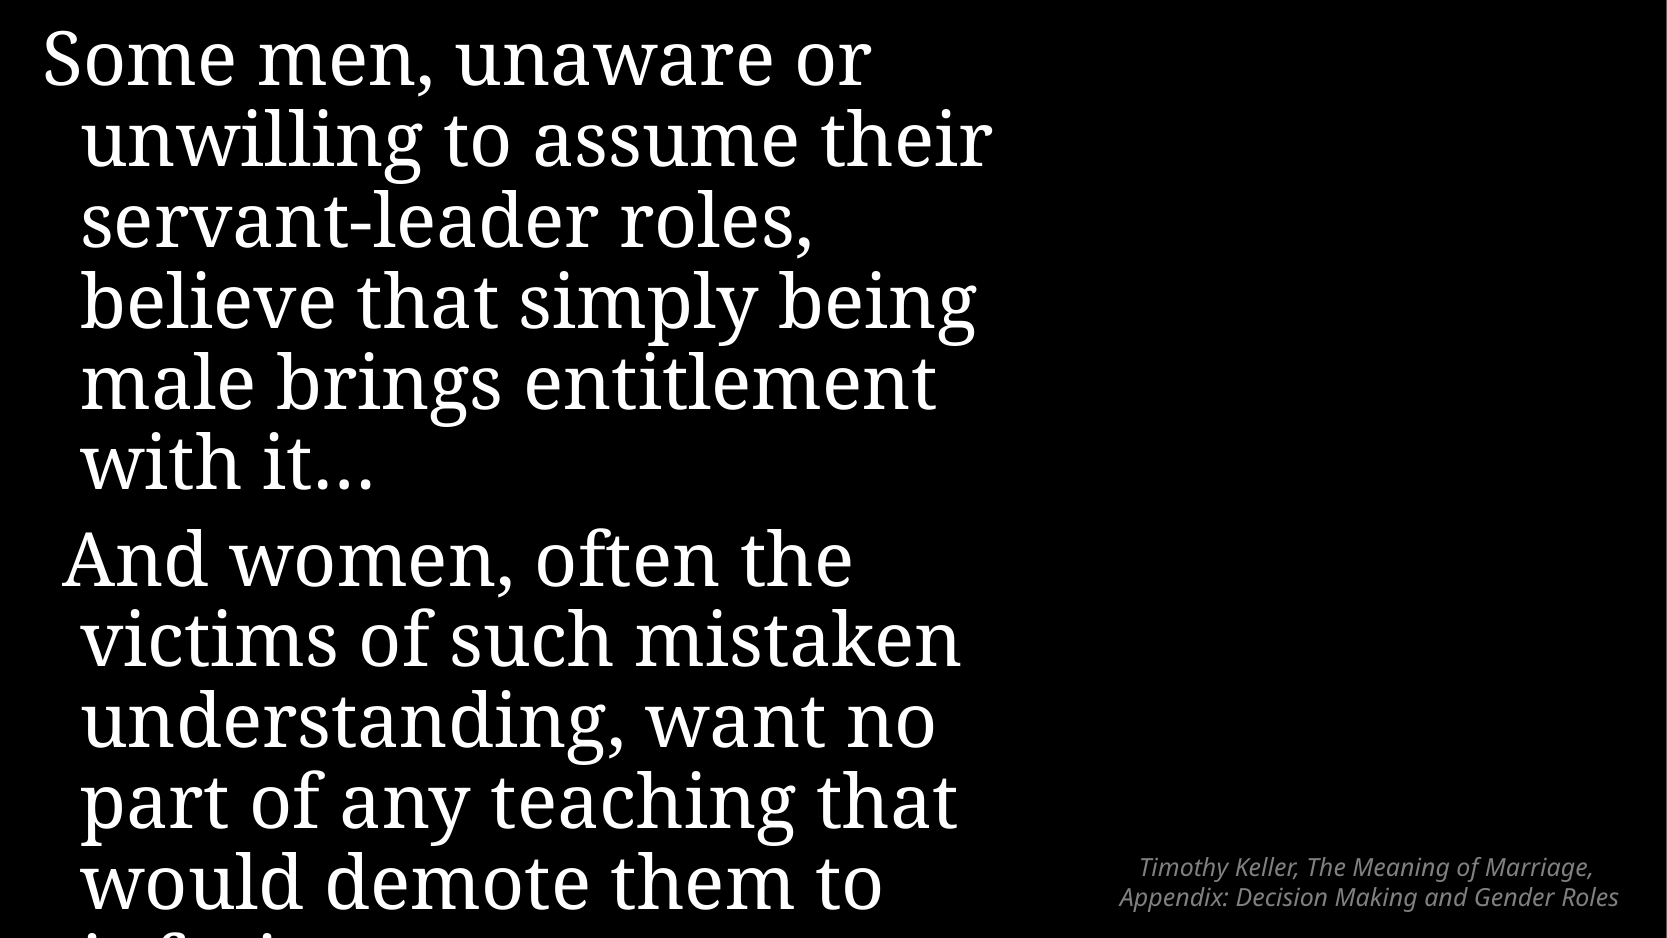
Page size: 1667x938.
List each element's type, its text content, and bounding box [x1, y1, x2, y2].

title Timothy Keller, The Meaning of Marriage, Appendix: Decision Making and Gender Roles [1097, 843, 1643, 924]
list Some men, unaware or unwilling to assume their servant-leader roles, believe that simply being male brings entitlement with it… And women, often the victims of such mistaken understanding, want no part of any teaching that would demote them to inferior status. [27, 12, 1084, 919]
